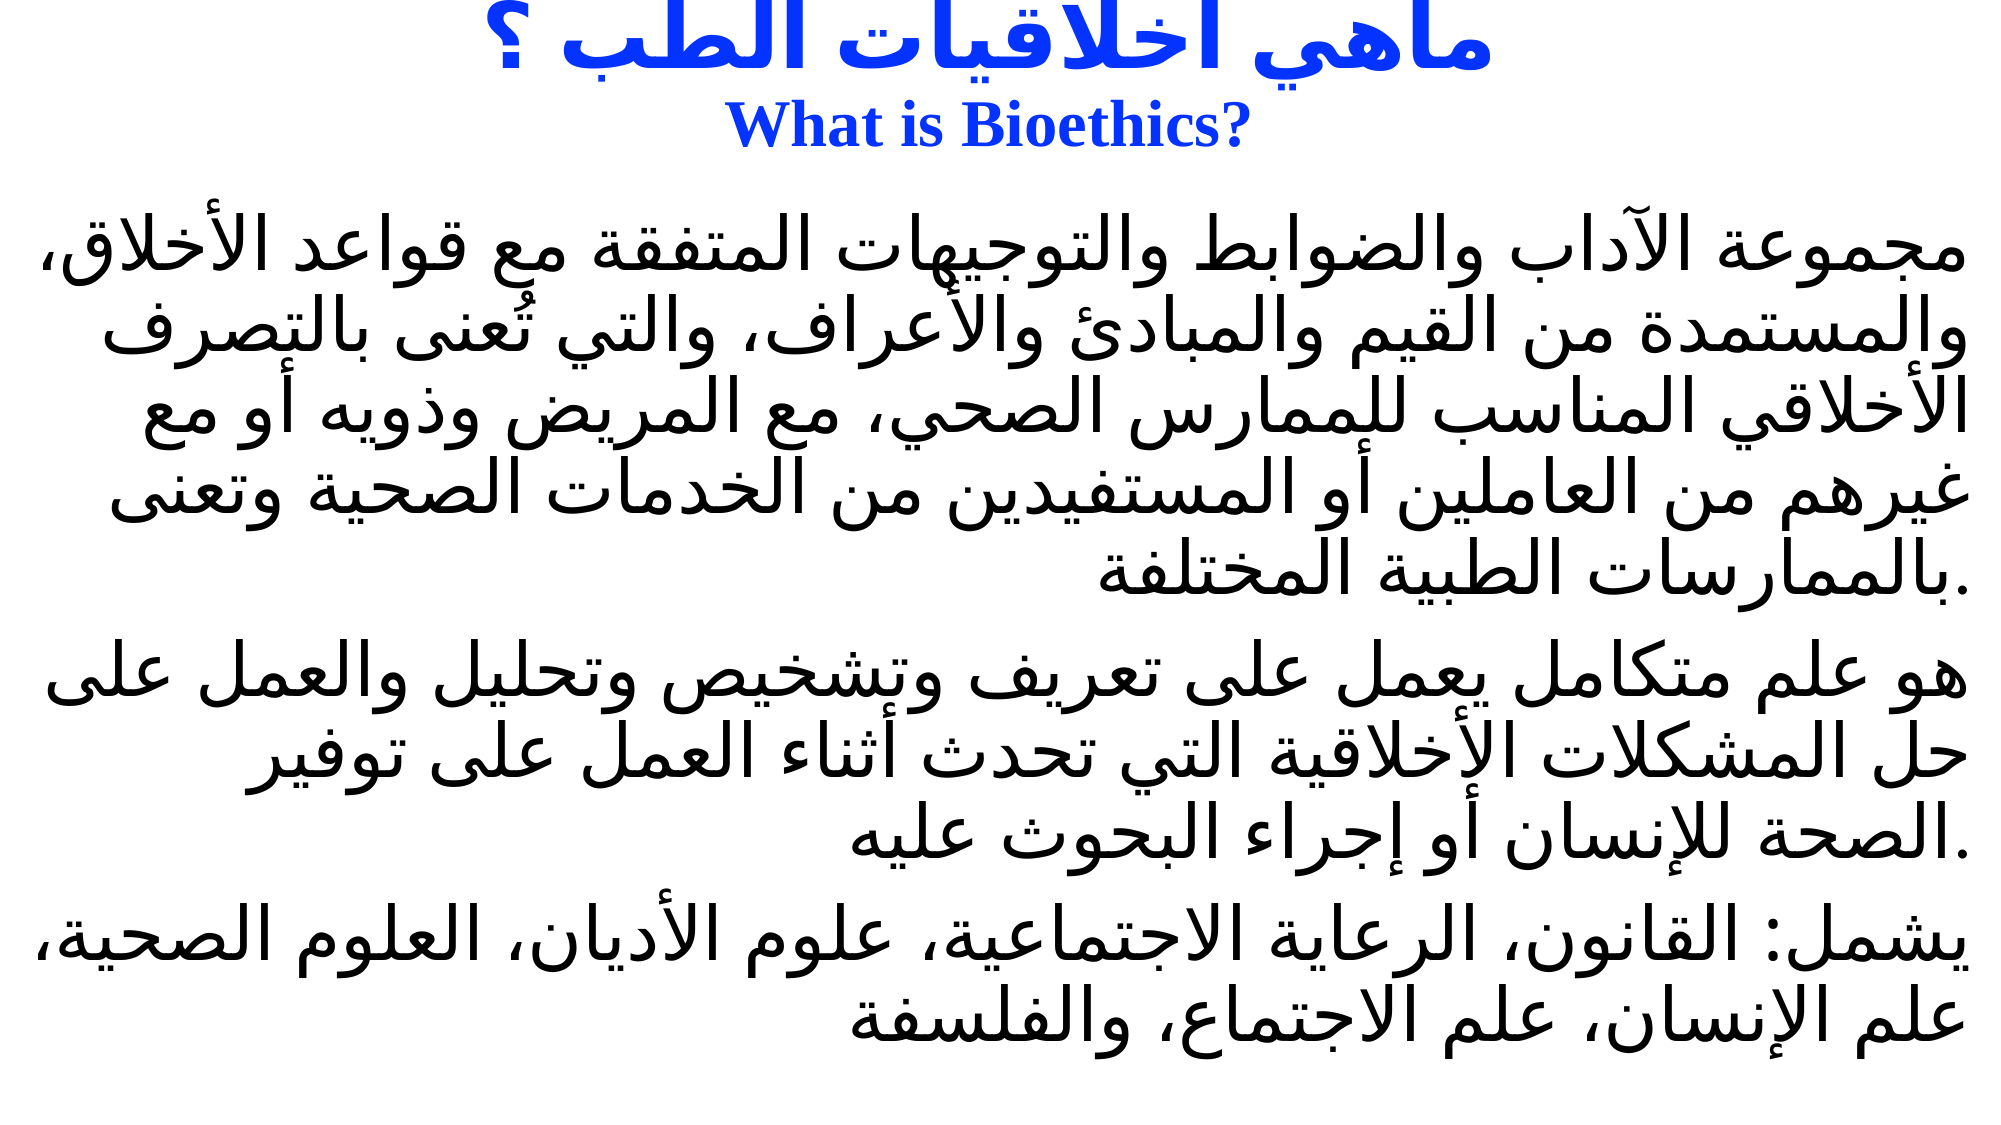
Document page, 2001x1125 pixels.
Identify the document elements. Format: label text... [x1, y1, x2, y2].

list مجموعة الآداب والضوابط والتوجيهات المتفقة مع قواعد الأخلاق، والمستمدة من القيم والمبادئ والأعراف، والتي تُعنى بالتصرف الأخلاقي المناسب للممارس الصحي، مع المريض وذويه أو مع غيرهم من العاملين أو المستفيدين من الخدمات الصحية وتعنى بالممارسات الطبية المختلفة. هو علم متكامل يعمل على تعريف وتشخيص وتحليل والعمل على حل المشكلات الأخلاقية التي تحدث أثناء العمل على توفير الصحة للإنسان أو إجراء البحوث عليه. يشمل: القانون، الرعاية الاجتماعية، علوم الأديان، العلوم الصحية، علم الإنسان، علم الاجتماع، والفلسفة [0, 198, 1988, 1109]
title ماهي أخلاقيات الطب ؟ What is Bioethics? [104, 0, 1875, 198]
